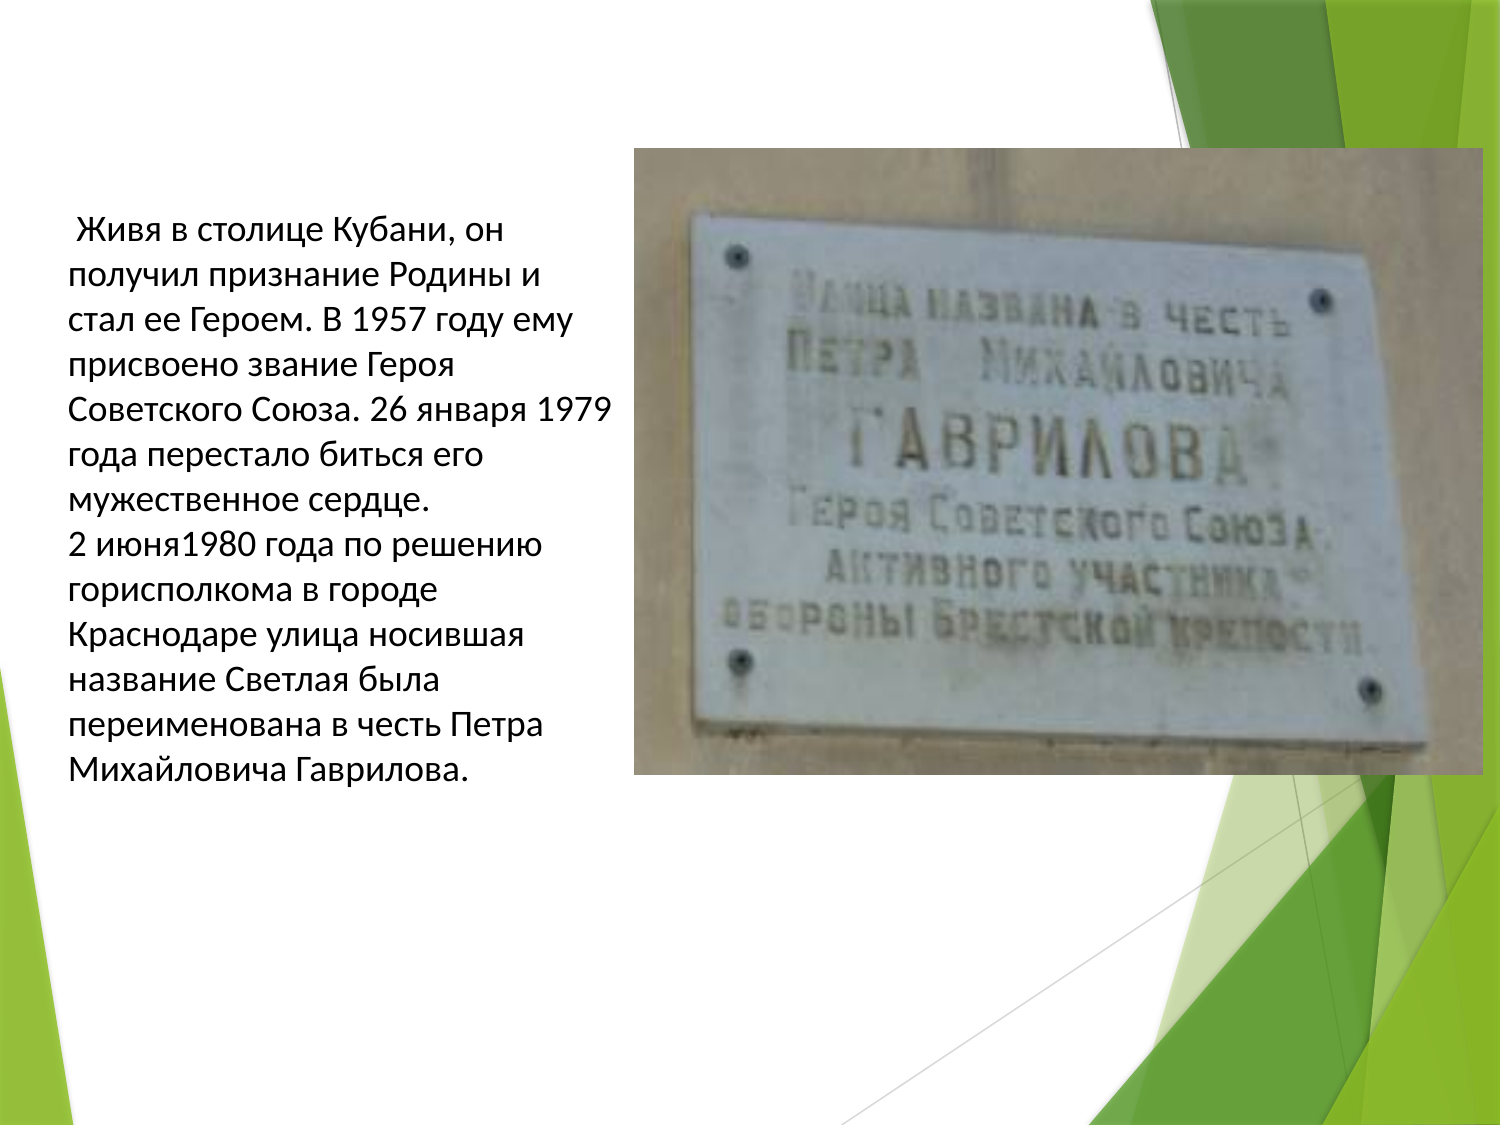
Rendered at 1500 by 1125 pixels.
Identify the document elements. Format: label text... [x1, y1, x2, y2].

text_box Живя в столице Кубани, он получил признание Родины и стал ее Героем. В 1957 году ему присвоено звание Героя Советского Союза. 26 января 1979 года перестало биться его мужественное сердце. 2 июня1980 года по решению горисполкома в городе Краснодаре улица носившая название Светлая была переименована в честь Петра Михайловича Гаврилова. [53, 196, 629, 797]
picture [633, 148, 1483, 776]
